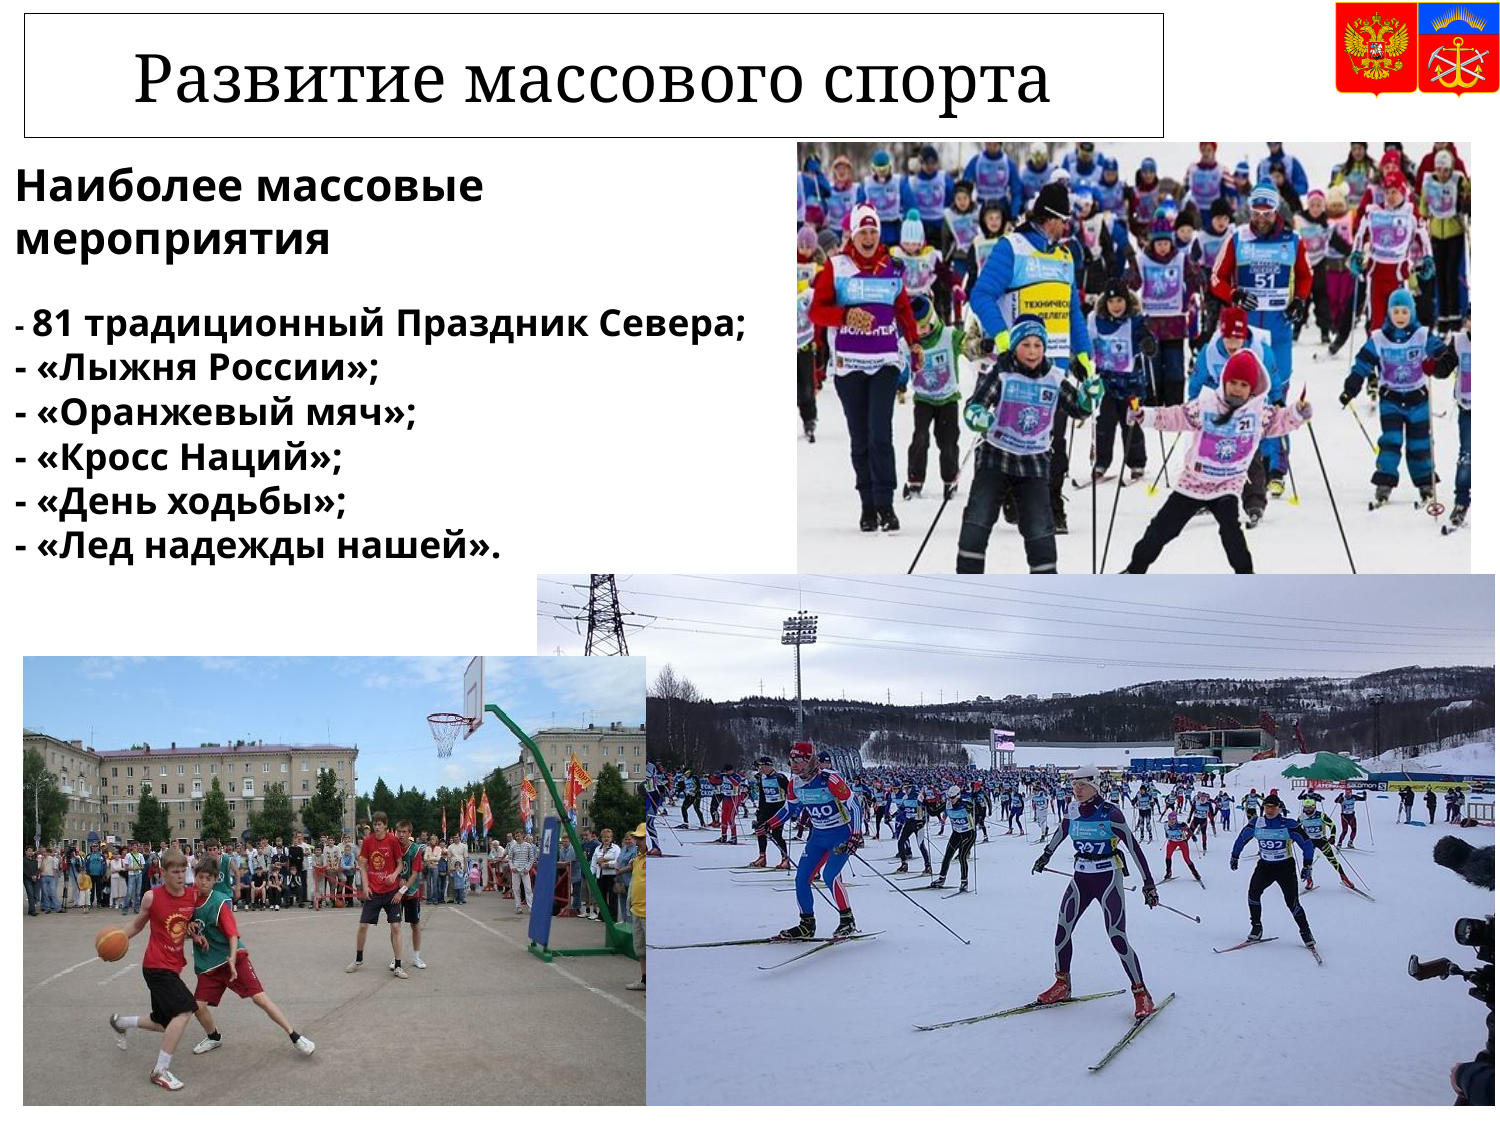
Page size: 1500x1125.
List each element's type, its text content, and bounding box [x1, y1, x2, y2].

text_box Развитие массового спорта [24, 13, 1164, 138]
title Наиболее массовые мероприятия - 81 традиционный Праздник Севера; - «Лыжня России»; - «Оранжевый мяч»; - «Кросс Наций»; - «День ходьбы»; - «Лед надежды нашей». [0, 149, 791, 575]
picture [1335, 2, 1500, 99]
picture [23, 142, 1495, 1107]
